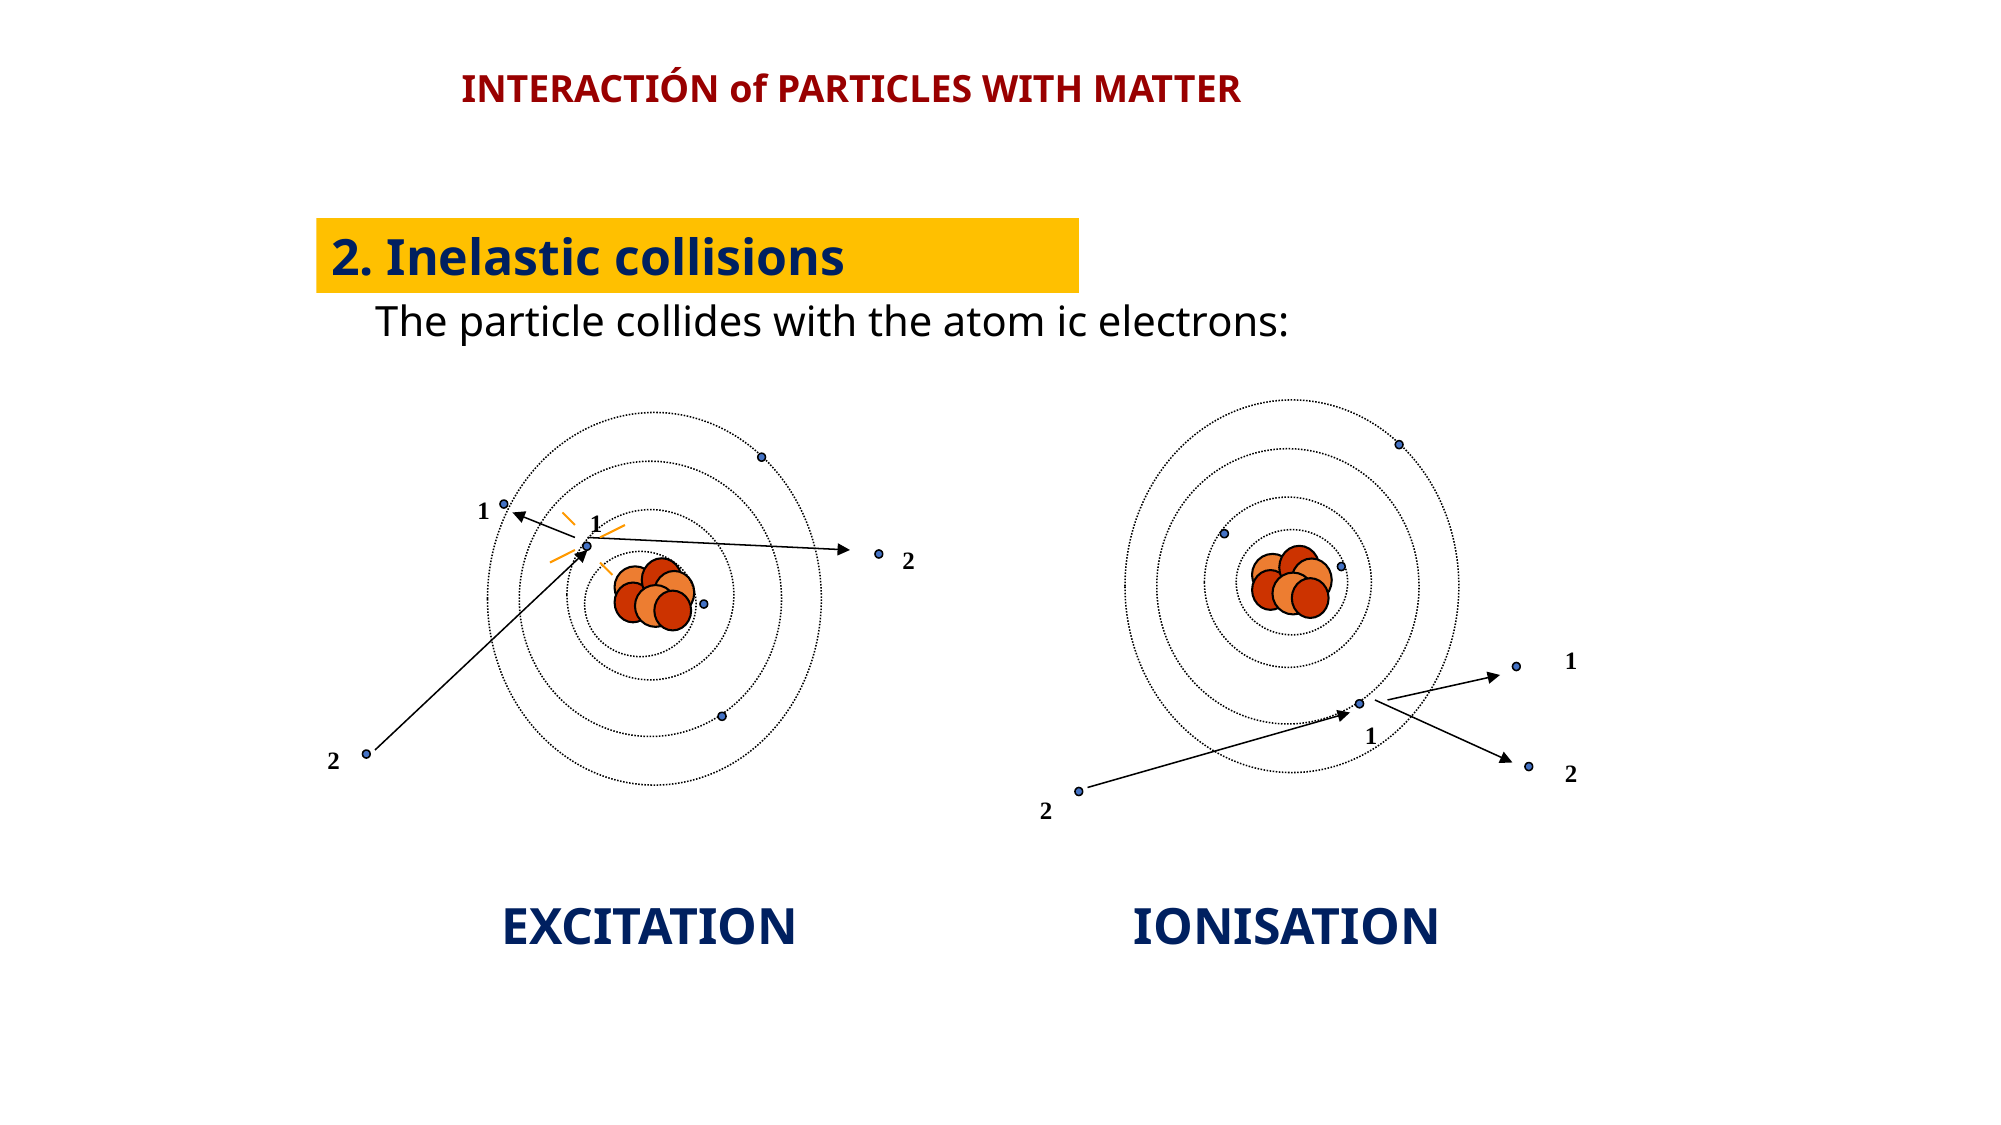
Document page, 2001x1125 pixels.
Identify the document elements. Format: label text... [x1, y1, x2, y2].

text_box [1220, 529, 1229, 538]
text_box [1374, 699, 1513, 763]
text_box [1236, 529, 1348, 635]
text_box [512, 511, 574, 538]
text_box 2 [312, 737, 363, 783]
text_box [487, 412, 816, 639]
text_box [1215, 714, 1357, 773]
text_box [499, 500, 508, 509]
text_box 2 [887, 537, 938, 583]
text_box [1524, 762, 1533, 771]
text_box [757, 453, 766, 462]
text_box 2 [1550, 750, 1600, 795]
text_box 1 [1350, 712, 1400, 758]
text_box [1337, 562, 1346, 571]
text_box [1087, 709, 1350, 788]
text_box [717, 712, 727, 721]
text_box [1125, 399, 1459, 751]
text_box [1395, 440, 1404, 449]
text_box [874, 549, 883, 559]
text_box [582, 545, 591, 550]
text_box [1252, 545, 1332, 618]
text_box [1355, 699, 1364, 708]
text_box [1512, 662, 1521, 671]
text_box 2. Inelastic collisions [316, 218, 1079, 293]
text_box [584, 551, 689, 657]
text_box IONISATION [1074, 887, 1500, 963]
text_box [491, 539, 822, 786]
text_box [606, 538, 850, 556]
text_box 1 [1550, 637, 1600, 683]
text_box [614, 558, 695, 631]
text_box [374, 549, 588, 751]
text_box INTERACTIÓN of PARTICLES WITH MATTER [446, 57, 1277, 118]
text_box 1 [574, 500, 606, 545]
text_box 2 [1025, 787, 1075, 833]
text_box [1075, 787, 1083, 796]
text_box [699, 600, 708, 609]
text_box EXCITATION [437, 887, 863, 963]
text_box The particle collides with the atom ic electrons: [360, 287, 1623, 353]
text_box [363, 750, 371, 759]
text_box 1 [462, 487, 493, 533]
text_box [1387, 671, 1501, 701]
